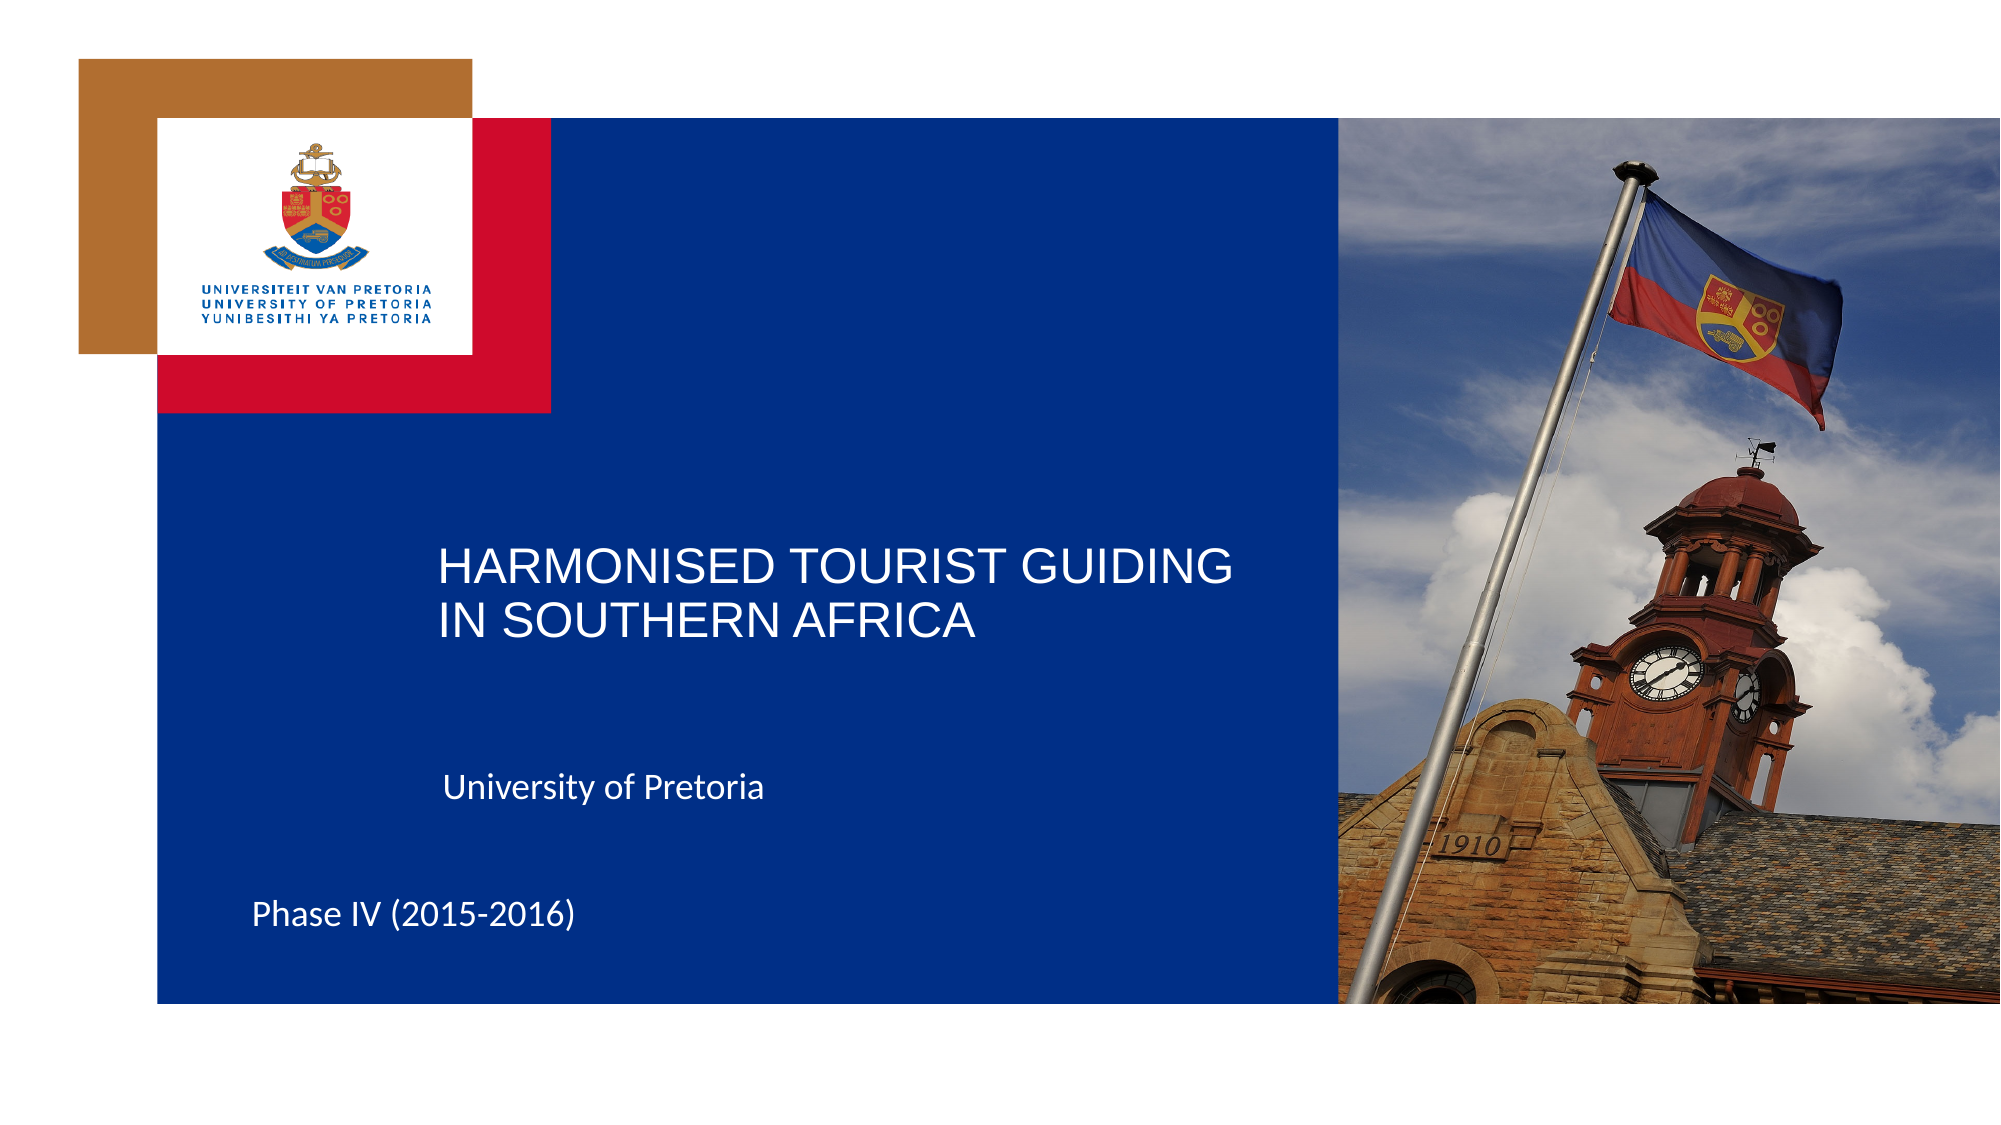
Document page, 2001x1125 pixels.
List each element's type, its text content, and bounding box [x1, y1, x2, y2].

title HARMONISED TOURIST GUIDING IN SOUTHERN AFRICA [422, 378, 1287, 656]
list Phase IV (2015-2016) [236, 824, 1261, 943]
list University of Pretoria [427, 759, 1196, 824]
picture [1339, 118, 2000, 1004]
